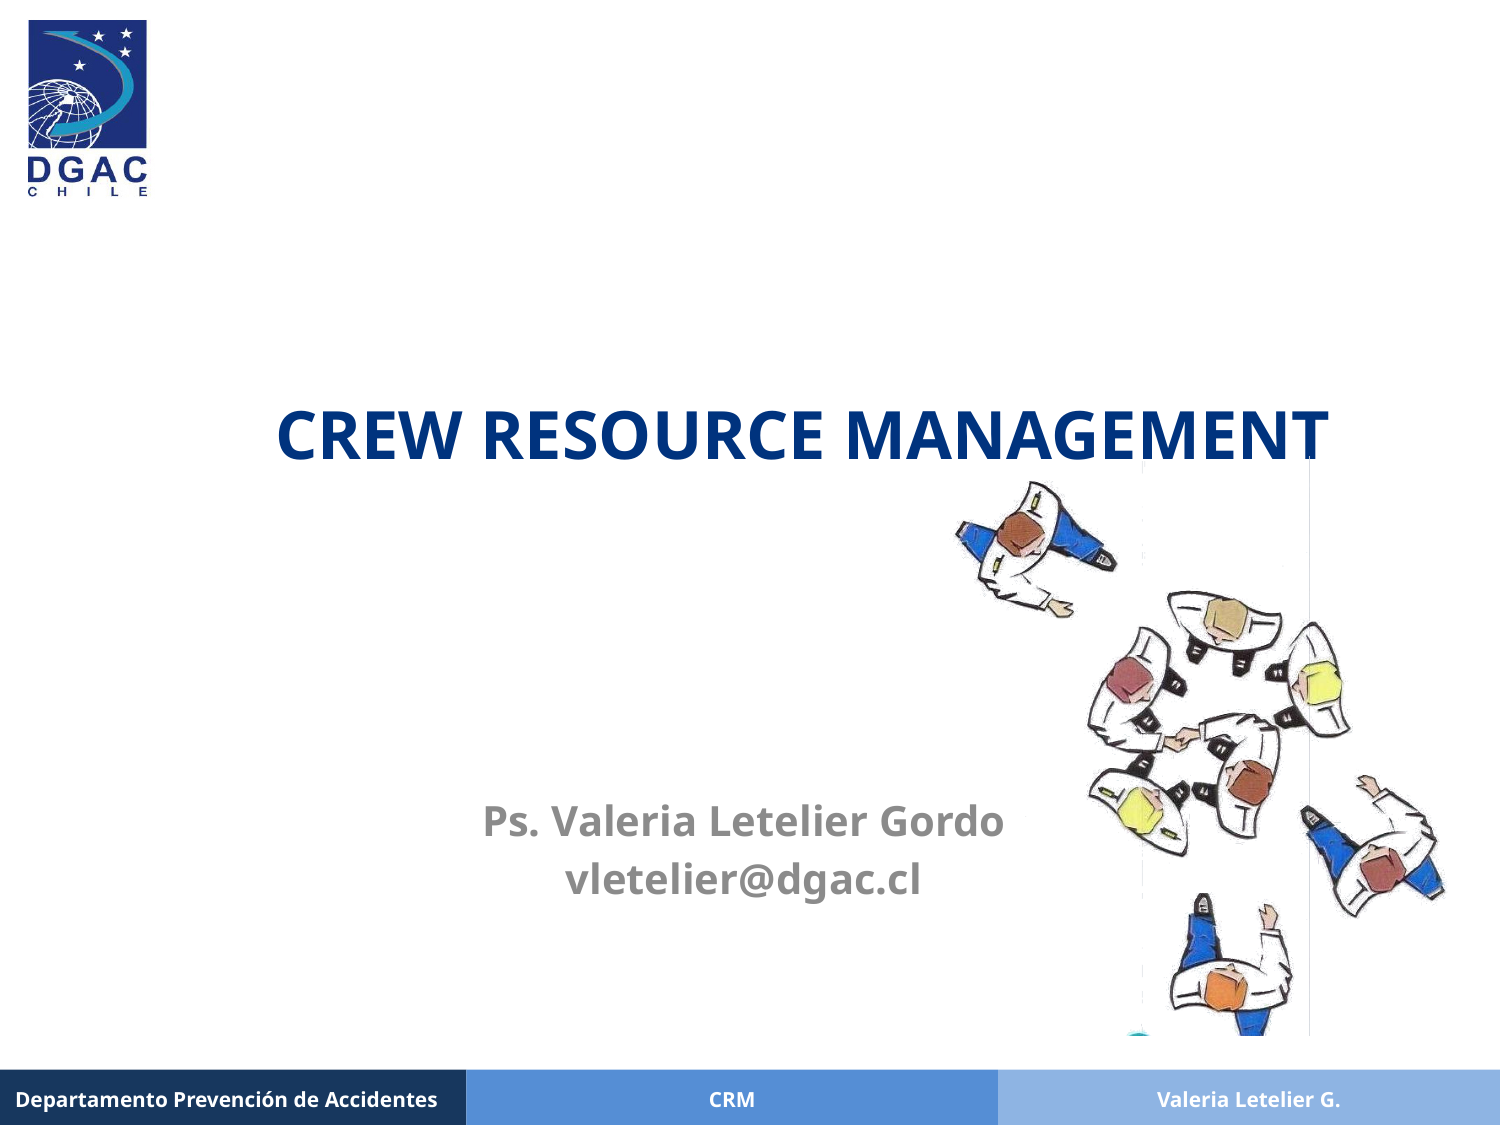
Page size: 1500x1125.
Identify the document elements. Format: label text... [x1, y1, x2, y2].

picture [0, 0, 160, 209]
slide_number Valeria Letelier G. [998, 1069, 1500, 1125]
picture [908, 456, 1488, 1036]
subtitle CREW RESOURCE MANAGEMENT [183, 385, 1424, 622]
text_box Ps. Valeria Letelier Gordo vletelier@dgac.cl [88, 786, 903, 941]
footer CRM [466, 1069, 998, 1125]
slide_number Departamento Prevención de Accidentes [0, 1069, 466, 1125]
